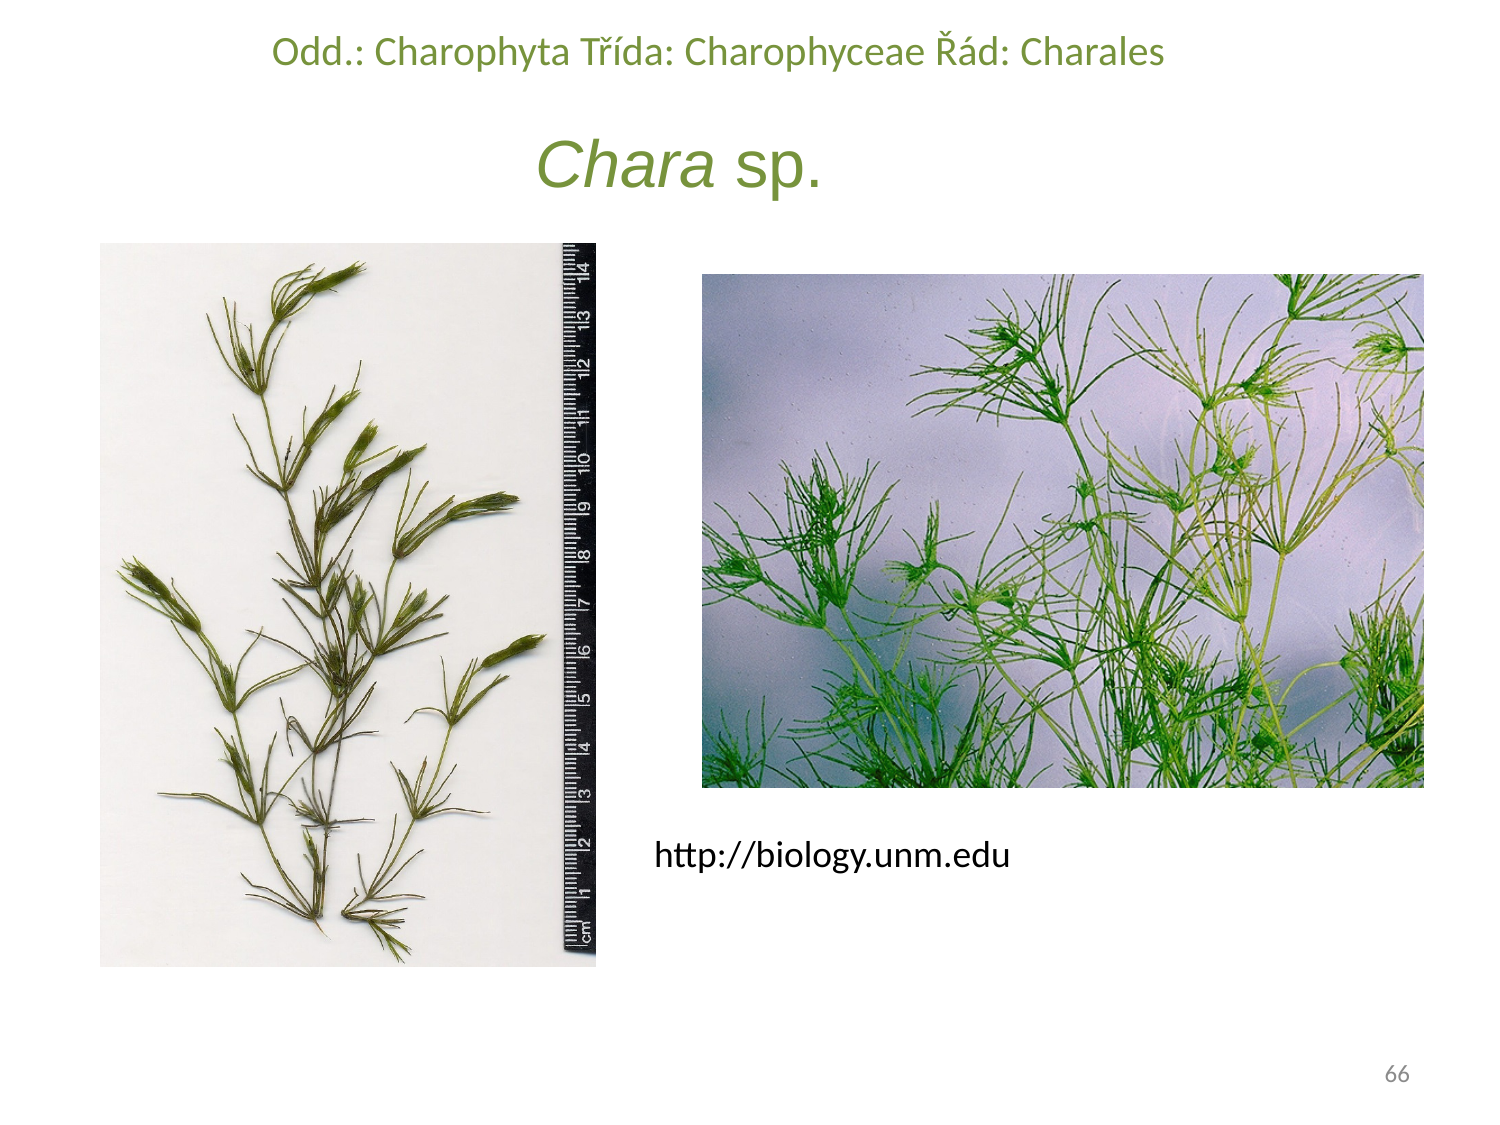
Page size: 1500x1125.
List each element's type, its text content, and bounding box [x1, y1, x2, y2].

text_box http://biology.unm.edu [639, 822, 1027, 882]
picture [702, 274, 1424, 788]
text_box Chara sp. [520, 113, 1135, 209]
text_box Odd.: Charophyta Třída: Charophyceae Řád: Charales [9, 13, 1428, 85]
picture [100, 243, 596, 968]
slide_number 66 [1074, 1042, 1425, 1103]
